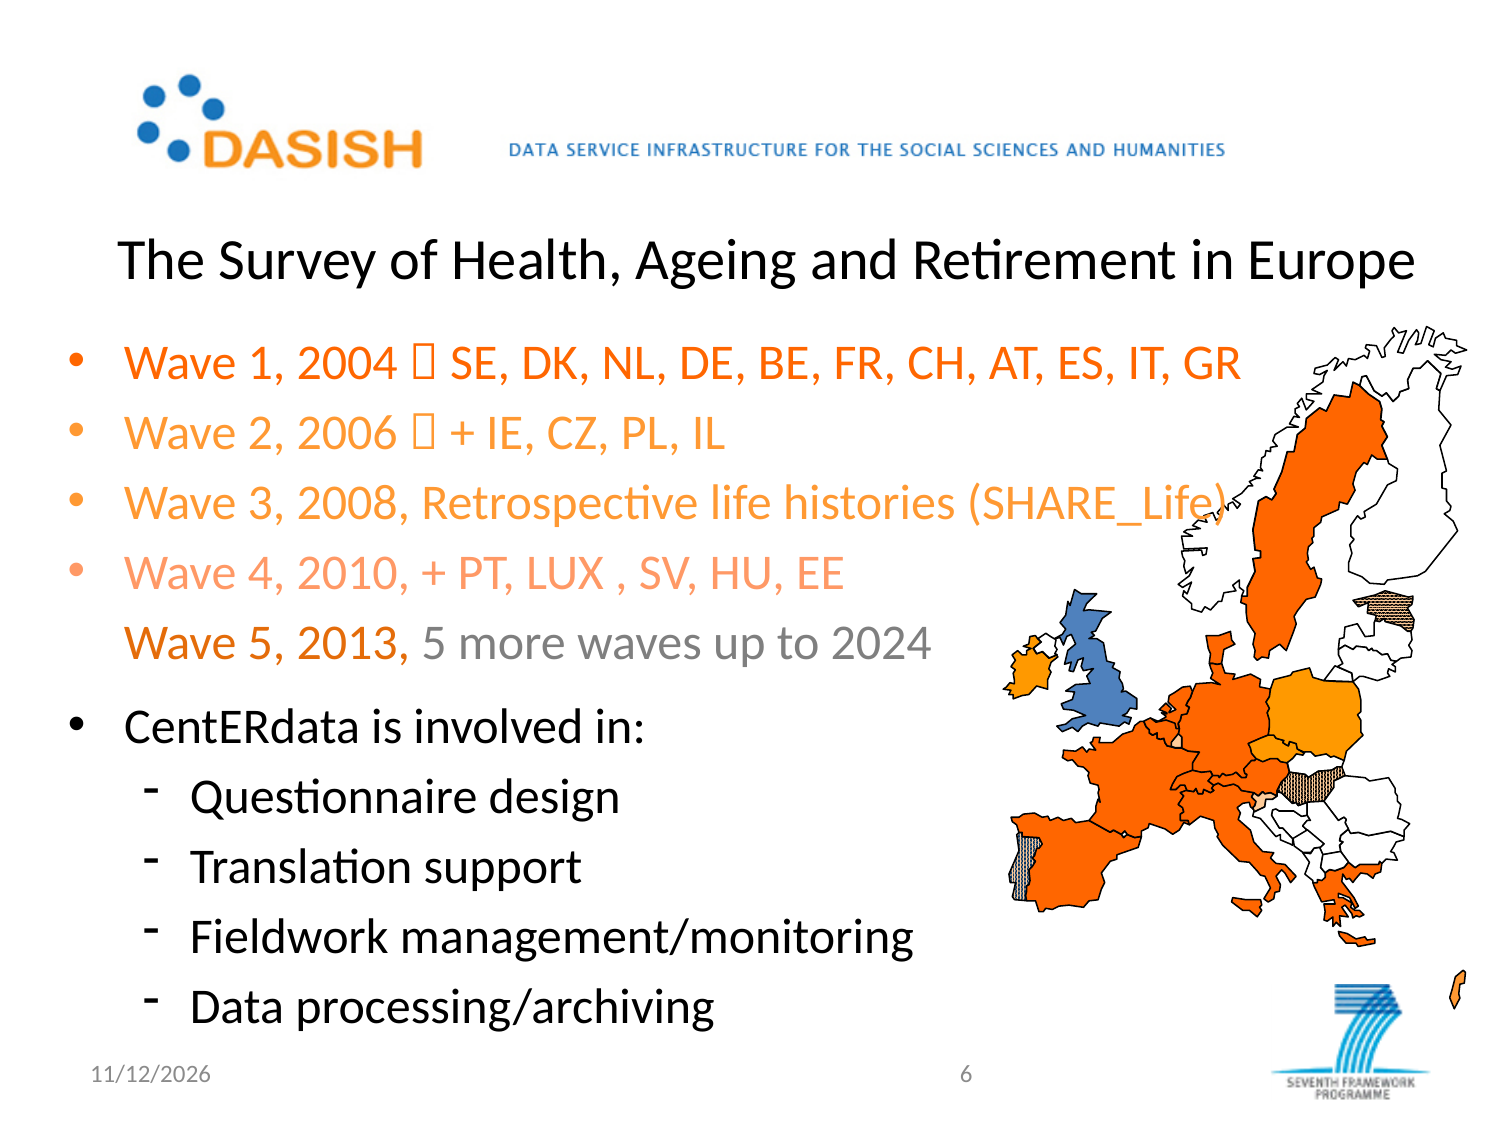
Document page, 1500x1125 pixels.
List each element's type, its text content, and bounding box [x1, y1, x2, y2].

text_box CentERdata is involved in: Questionnaire design Translation support Fieldwork management/monitoring Data processing/archiving [52, 686, 1401, 1050]
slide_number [75, 1050, 425, 1103]
text_box The Survey of Health, Ageing and Retirement in Europe [75, 190, 1460, 323]
slide_number 6 [512, 1050, 988, 1103]
picture [104, 61, 1271, 187]
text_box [1002, 326, 1467, 1009]
list Wave 1, 2004  SE, DK, NL, DE, BE, FR, CH, AT, ES, IT, GR Wave 2, 2006  + IE, CZ, PL, IL Wave 3, 2008, Retrospective life histories (SHARE_Life) Wave 4, 2010, + PT, LUX , SV, HU, EE Wave 5, 2013, 5 more waves up to 2024 [52, 322, 1401, 686]
